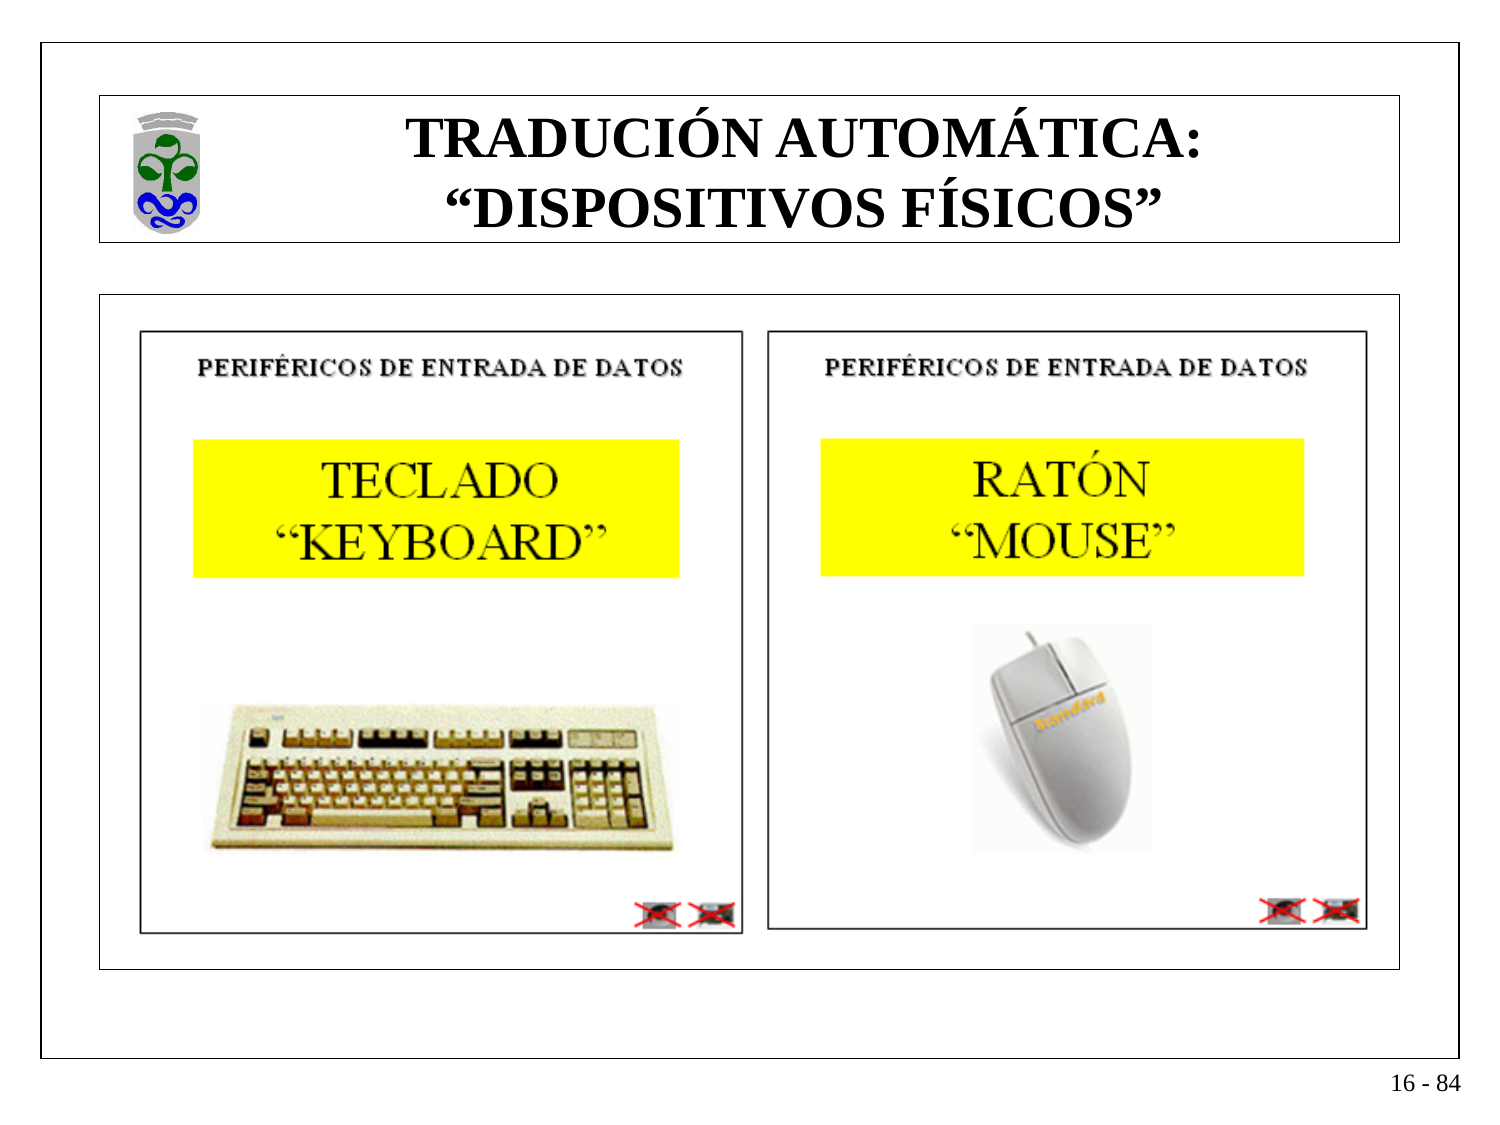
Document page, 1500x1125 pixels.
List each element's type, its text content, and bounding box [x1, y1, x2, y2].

list [99, 294, 1400, 970]
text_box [133, 112, 200, 234]
slide_number 16 - 84 [1163, 1058, 1477, 1089]
picture [761, 326, 1376, 935]
picture [135, 326, 750, 941]
title TRADUCIÓN AUTOMÁTICA: “DISPOSITIVOS FÍSICOS” [99, 95, 1400, 243]
